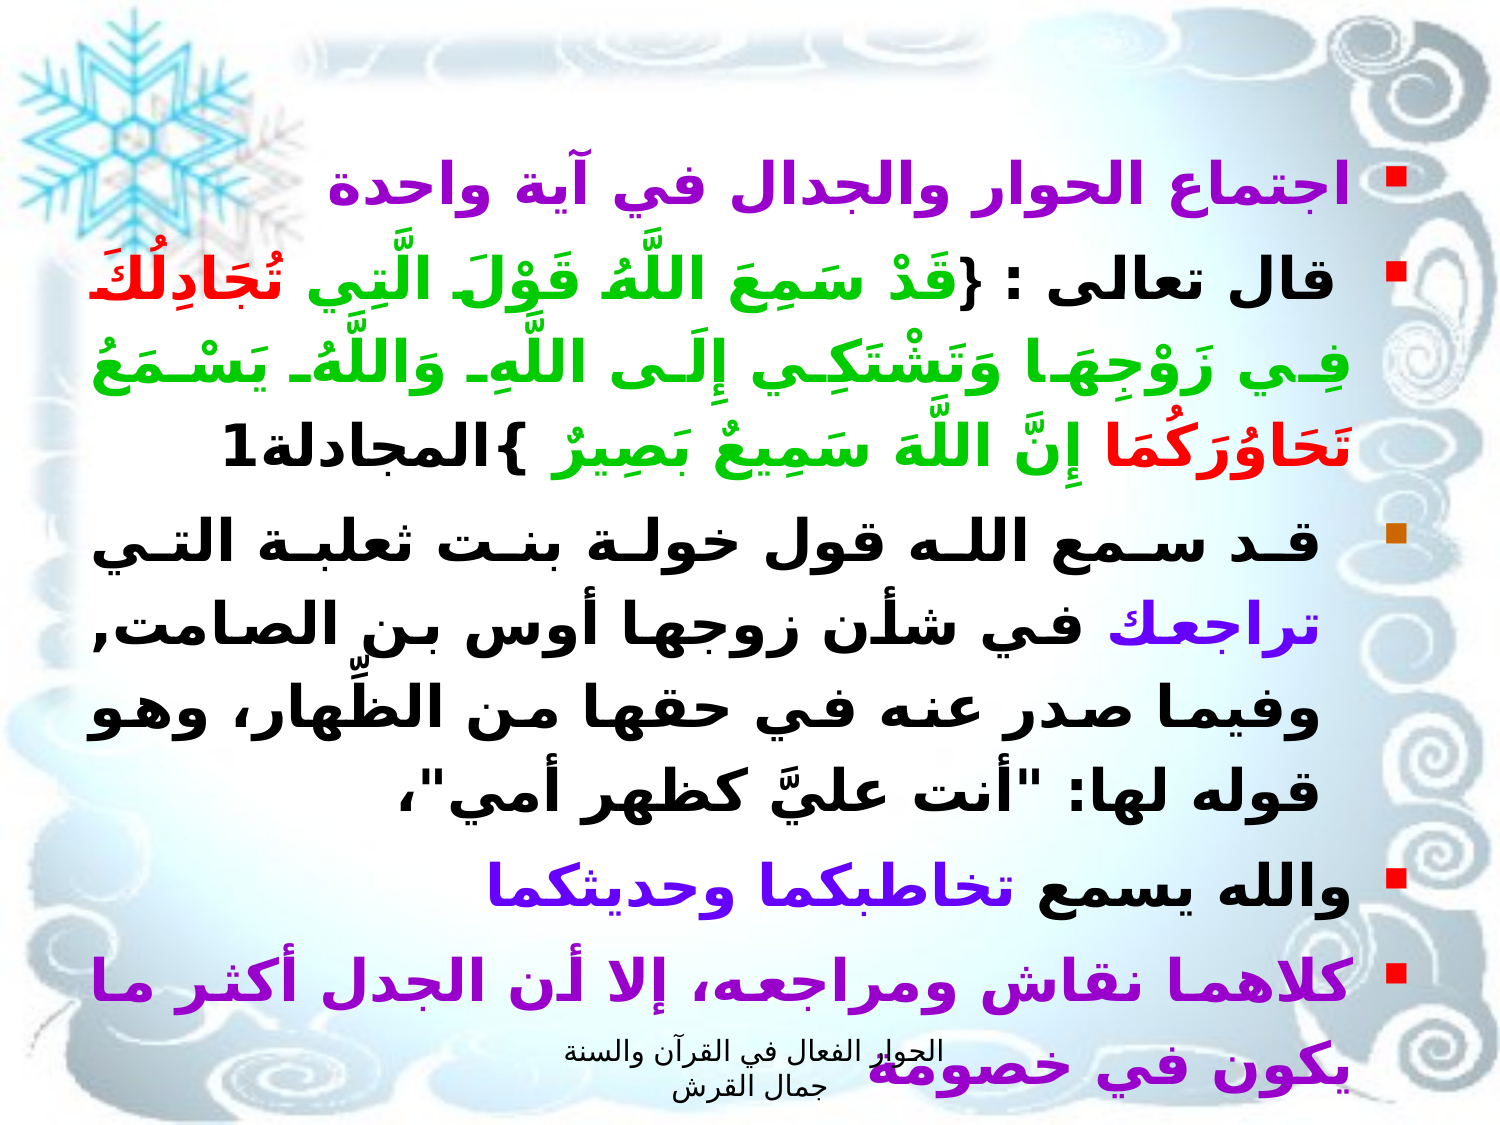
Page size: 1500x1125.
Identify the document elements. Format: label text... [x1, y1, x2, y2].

footer الحوار الفعال في القرآن والسنة جمال القرش [512, 1024, 988, 1101]
list اجتماع الحوار والجدال في آية واحدة قال تعالى : {قَدْ سَمِعَ اللَّهُ قَوْلَ الَّتِي تُجَادِلُكَ فِي زَوْجِهَا وَتَشْتَكِي إِلَى اللَّهِ وَاللَّهُ يَسْمَعُ تَحَاوُرَكُمَا إِنَّ اللَّهَ سَمِيعٌ بَصِيرٌ }المجادلة1 قد سمع الله قول خولة بنت ثعلبة التي تراجعك في شأن زوجها أوس بن الصامت, وفيما صدر عنه في حقها من الظِّهار، وهو قوله لها: "أنت عليَّ كظهر أمي"، والله يسمع تخاطبكما وحديثكما كلاهما نقاش ومراجعه، إلا أن الجدل أكثر ما يكون في خصومة [74, 124, 1426, 1006]
picture [0, 0, 1500, 1125]
